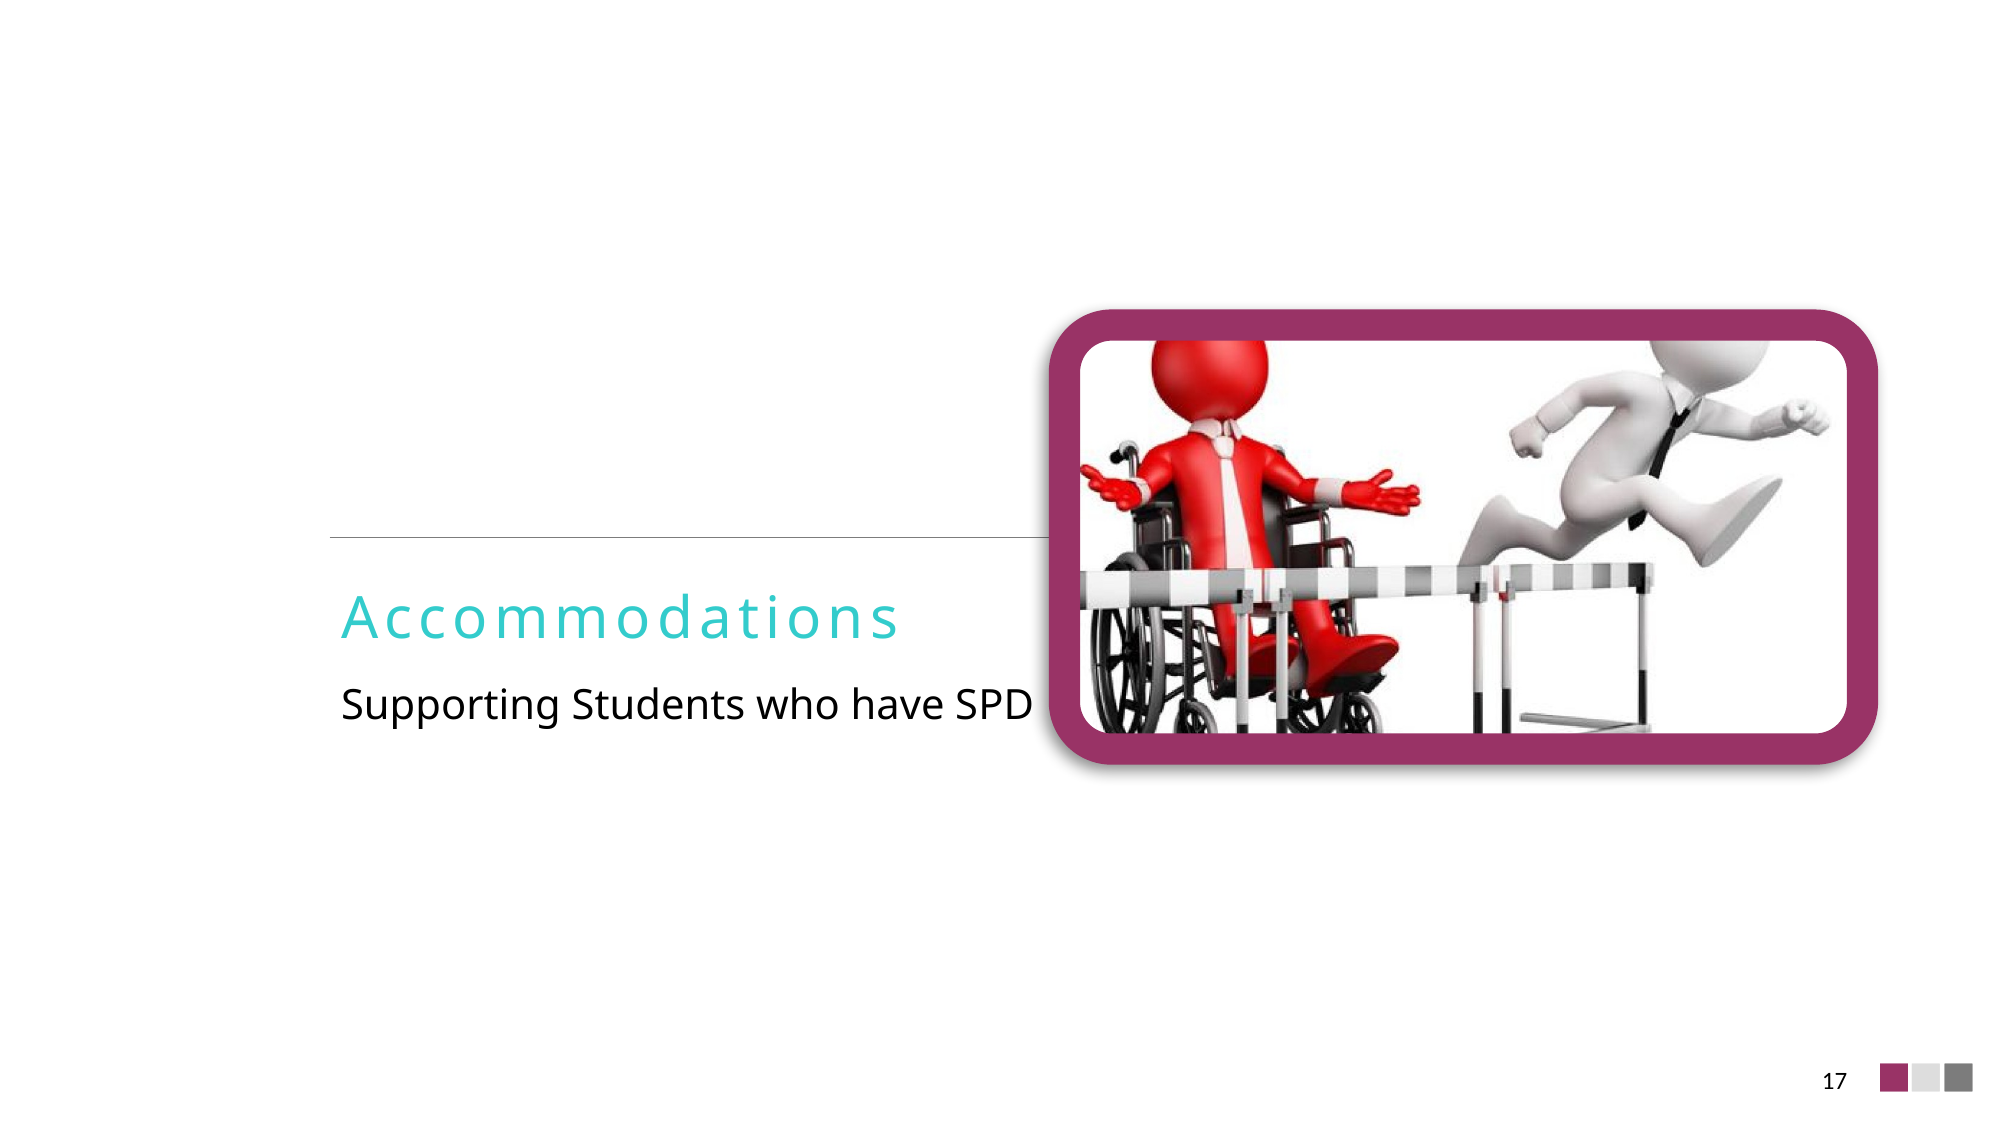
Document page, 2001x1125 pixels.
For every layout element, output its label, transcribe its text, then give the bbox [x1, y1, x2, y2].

slide_number 17 [1412, 1042, 1863, 1103]
text_box Supporting Students who have SPD [326, 676, 1631, 997]
title Accommodations [326, 562, 1033, 676]
picture [1064, 325, 1863, 750]
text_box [1880, 1063, 1973, 1092]
